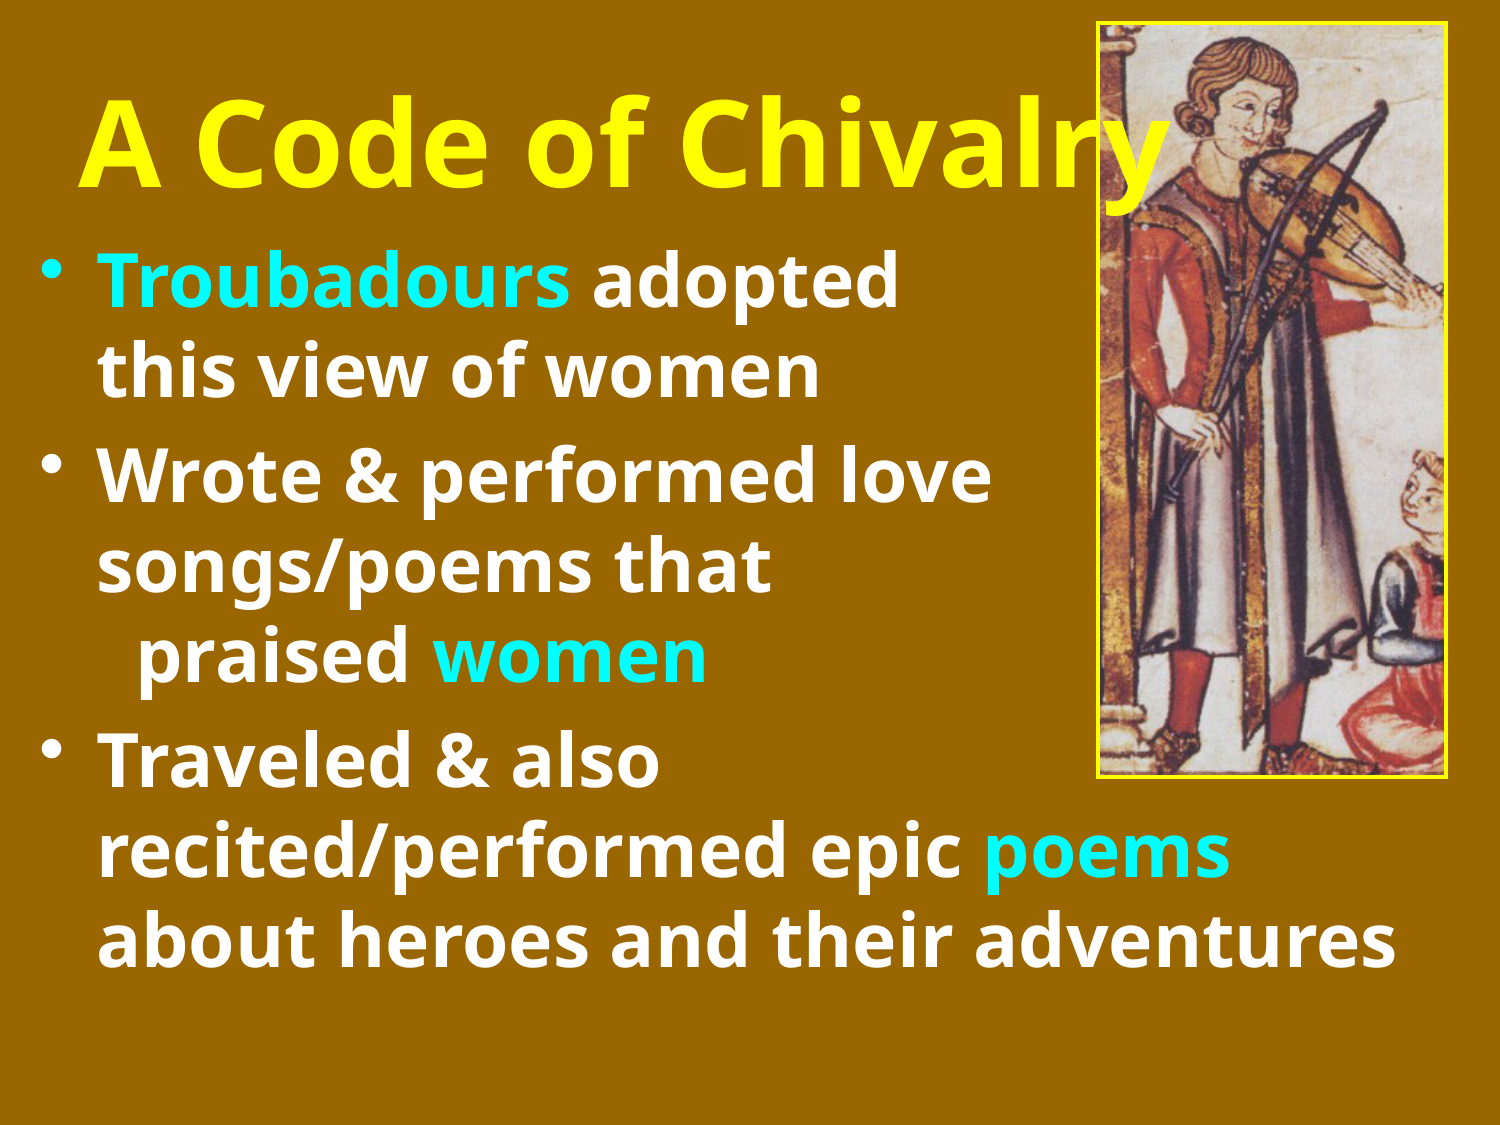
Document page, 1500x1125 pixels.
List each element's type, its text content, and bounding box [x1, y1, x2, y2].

title A Code of Chivalry [0, 45, 1094, 233]
picture [1099, 24, 1445, 776]
list Troubadours adopted this view of women Wrote & performed love songs/poems that praised women Traveled & also recited/performed epic poems about heroes and their adventures [24, 224, 1471, 1038]
